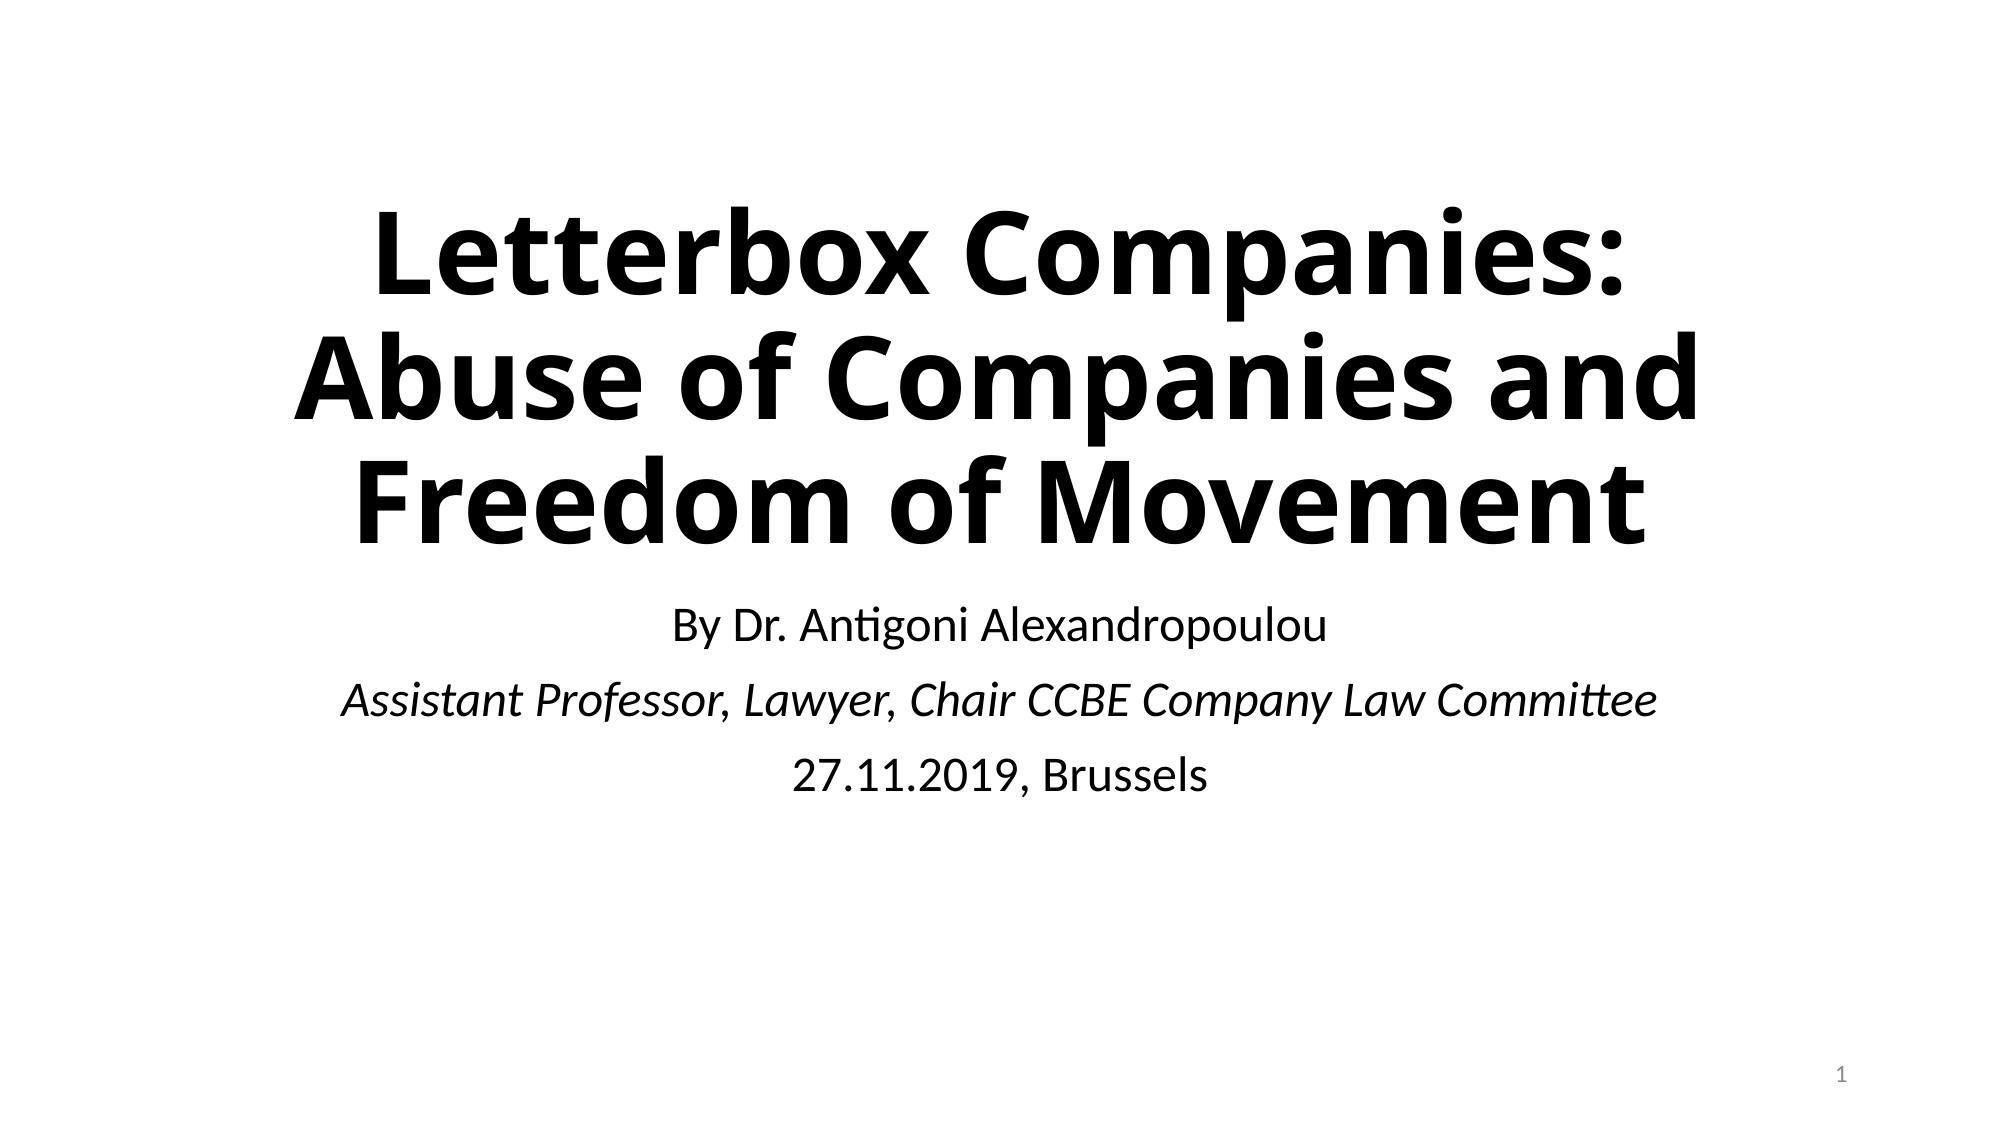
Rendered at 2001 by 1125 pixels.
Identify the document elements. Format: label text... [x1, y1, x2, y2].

slide_number 1 [1412, 1042, 1863, 1103]
subtitle By Dr. Antigoni Alexandropoulou Assistant Professor, Lawyer, Chair CCBE Company Law Committee 27.11.2019, Brussels [249, 590, 1750, 863]
title Letterbox Companies: Abuse of Companies and Freedom of Movement [249, 184, 1750, 576]
